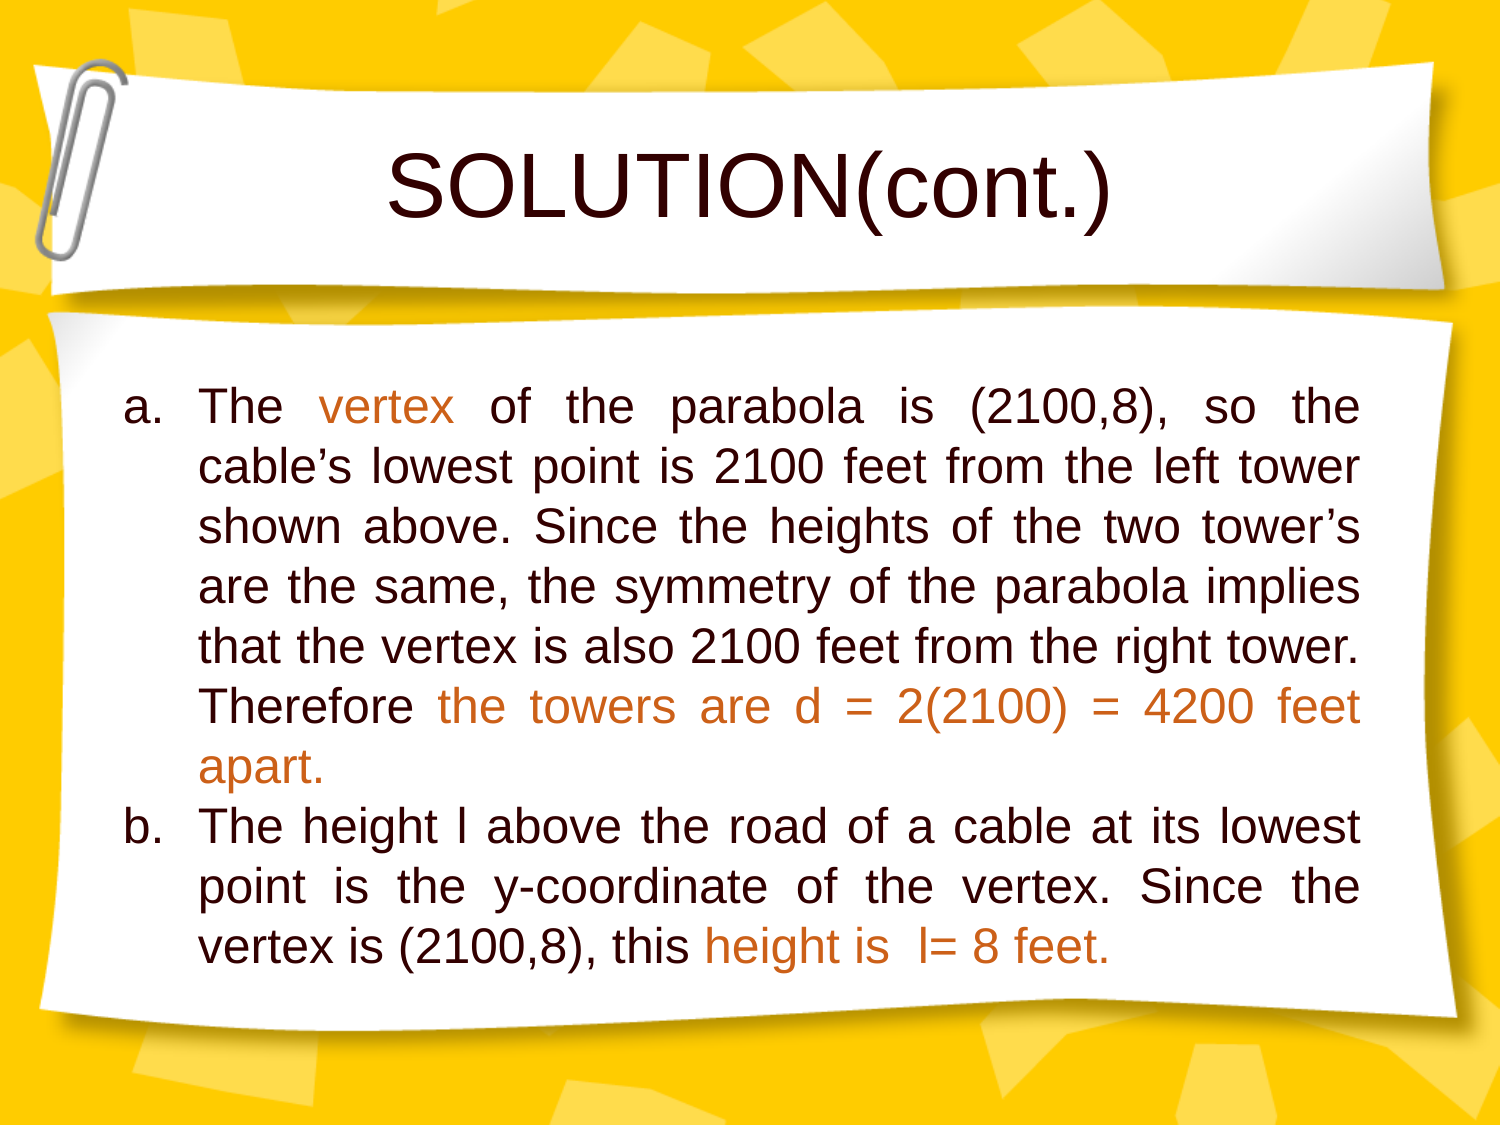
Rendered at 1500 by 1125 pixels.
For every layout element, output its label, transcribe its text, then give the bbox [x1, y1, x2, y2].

title SOLUTION(cont.) [112, 87, 1388, 276]
picture [0, 0, 1500, 1125]
text_box The vertex of the parabola is (2100,8), so the cable’s lowest point is 2100 feet from the left tower shown above. Since the heights of the two tower’s are the same, the symmetry of the parabola implies that the vertex is also 2100 feet from the right tower. Therefore the towers are d = 2(2100) = 4200 feet apart. The height l above the road of a cable at its lowest point is the y-coordinate of the vertex. Since the vertex is (2100,8), this height is l= 8 feet. [108, 366, 1377, 982]
